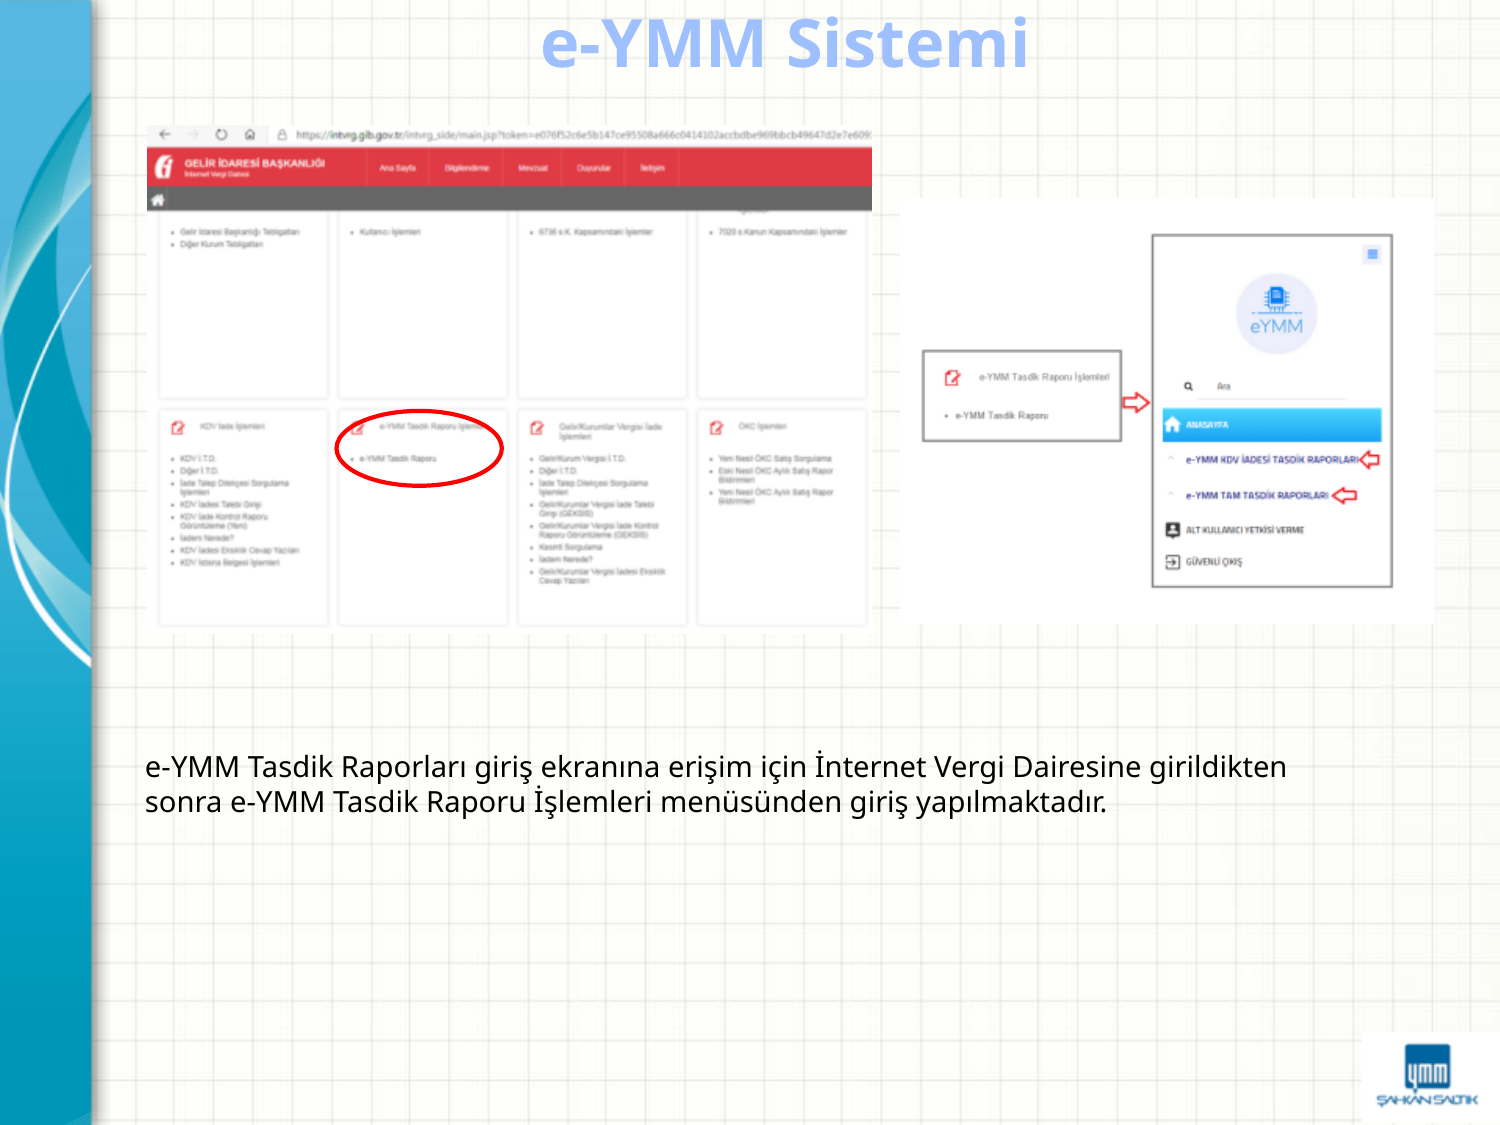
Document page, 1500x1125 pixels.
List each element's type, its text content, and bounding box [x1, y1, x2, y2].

picture [0, 0, 1500, 1125]
text_box e-YMM Tasdik Raporları giriş ekranına erişim için İnternet Vergi Dairesine girildikten sonra e-YMM Tasdik Raporu İşlemleri menüsünden giriş yapılmaktadır. [130, 705, 1376, 861]
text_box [900, 198, 1433, 624]
text_box e-YMM Sistemi [88, 0, 1500, 83]
